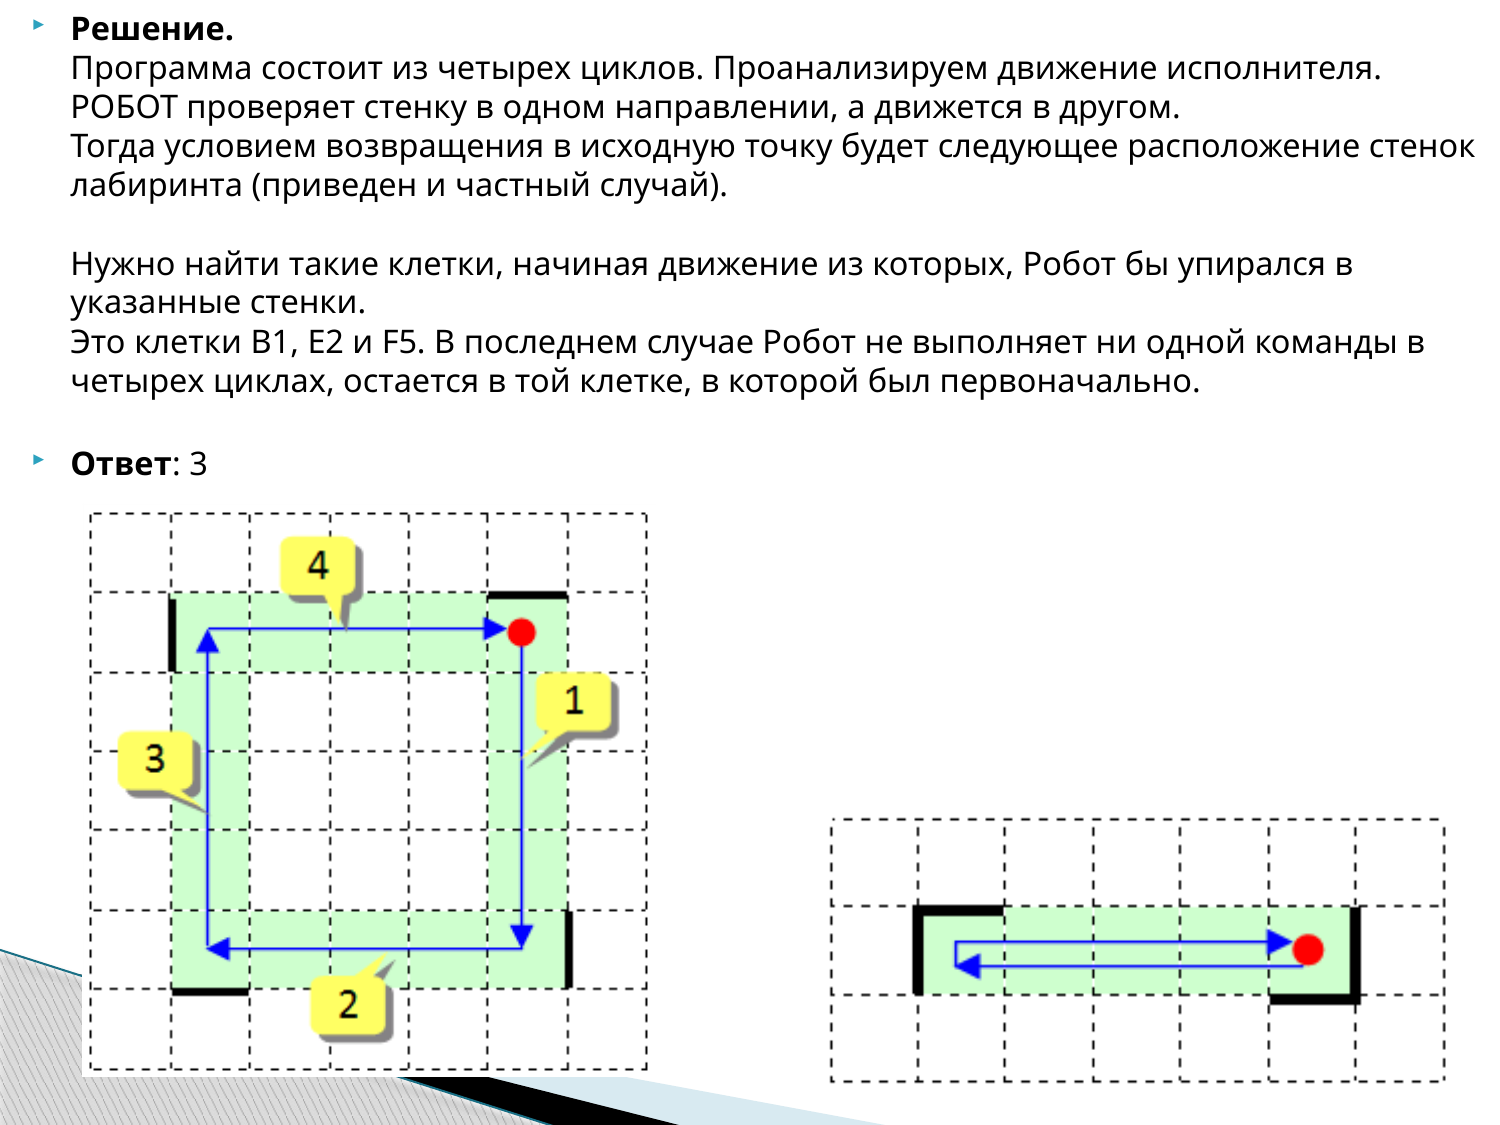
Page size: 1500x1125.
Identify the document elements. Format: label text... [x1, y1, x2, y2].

picture [81, 503, 656, 1078]
list Решение. Программа состоит из четырех циклов. Проанализируем движение исполнителя. РОБОТ проверяет стенку в одном направлении, а движется в другом. Тогда условием возвращения в исходную точку будет следующее расположение стенок лабиринта (приведен и частный случай). Нужно найти такие клетки, начиная движение из которых, Робот бы упирался в указанные стенки. Это клетки В1, Е2 и F5. В последнем случае Робот не выполняет ни одной команды в четырех циклах, остается в той клетке, в которой был первоначально. Ответ: 3 [0, 0, 1500, 504]
picture [821, 810, 1457, 1091]
